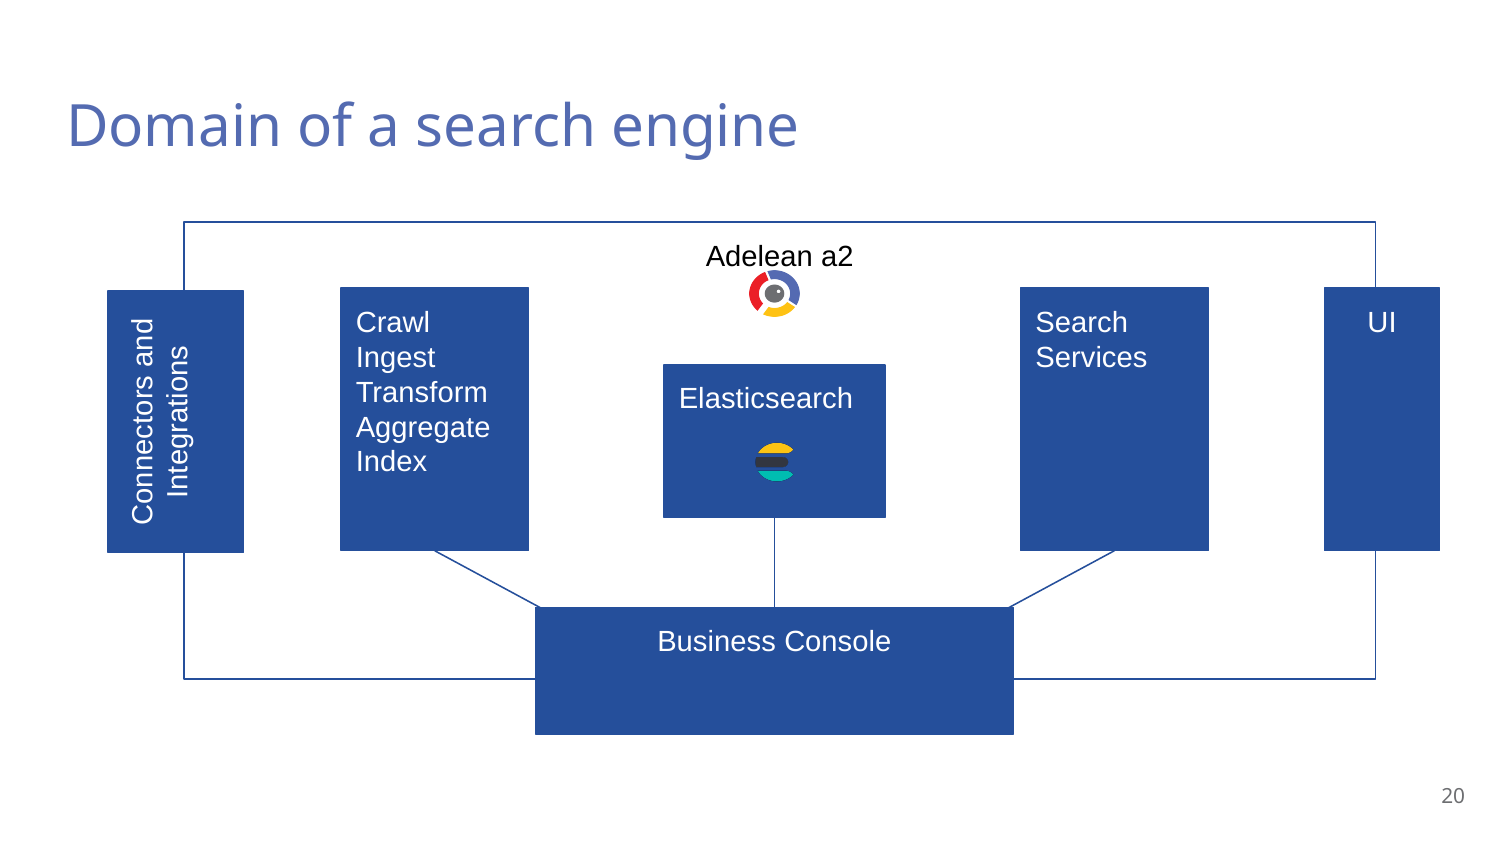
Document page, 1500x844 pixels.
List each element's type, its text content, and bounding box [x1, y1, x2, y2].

picture [749, 438, 800, 486]
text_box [434, 550, 769, 735]
text_box Elasticsearch [663, 364, 886, 518]
text_box UI [1324, 287, 1440, 551]
title Domain of a search engine [51, 72, 1449, 167]
text_box Crawl Ingest Transform Aggregate Index [340, 287, 529, 551]
text_box Search Services [1020, 287, 1209, 551]
slide_number 20 [1389, 764, 1480, 830]
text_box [774, 550, 1115, 735]
picture [749, 270, 800, 317]
text_box Adelean a2 [184, 222, 1376, 680]
text_box Connectors and Integrations [108, 291, 244, 553]
